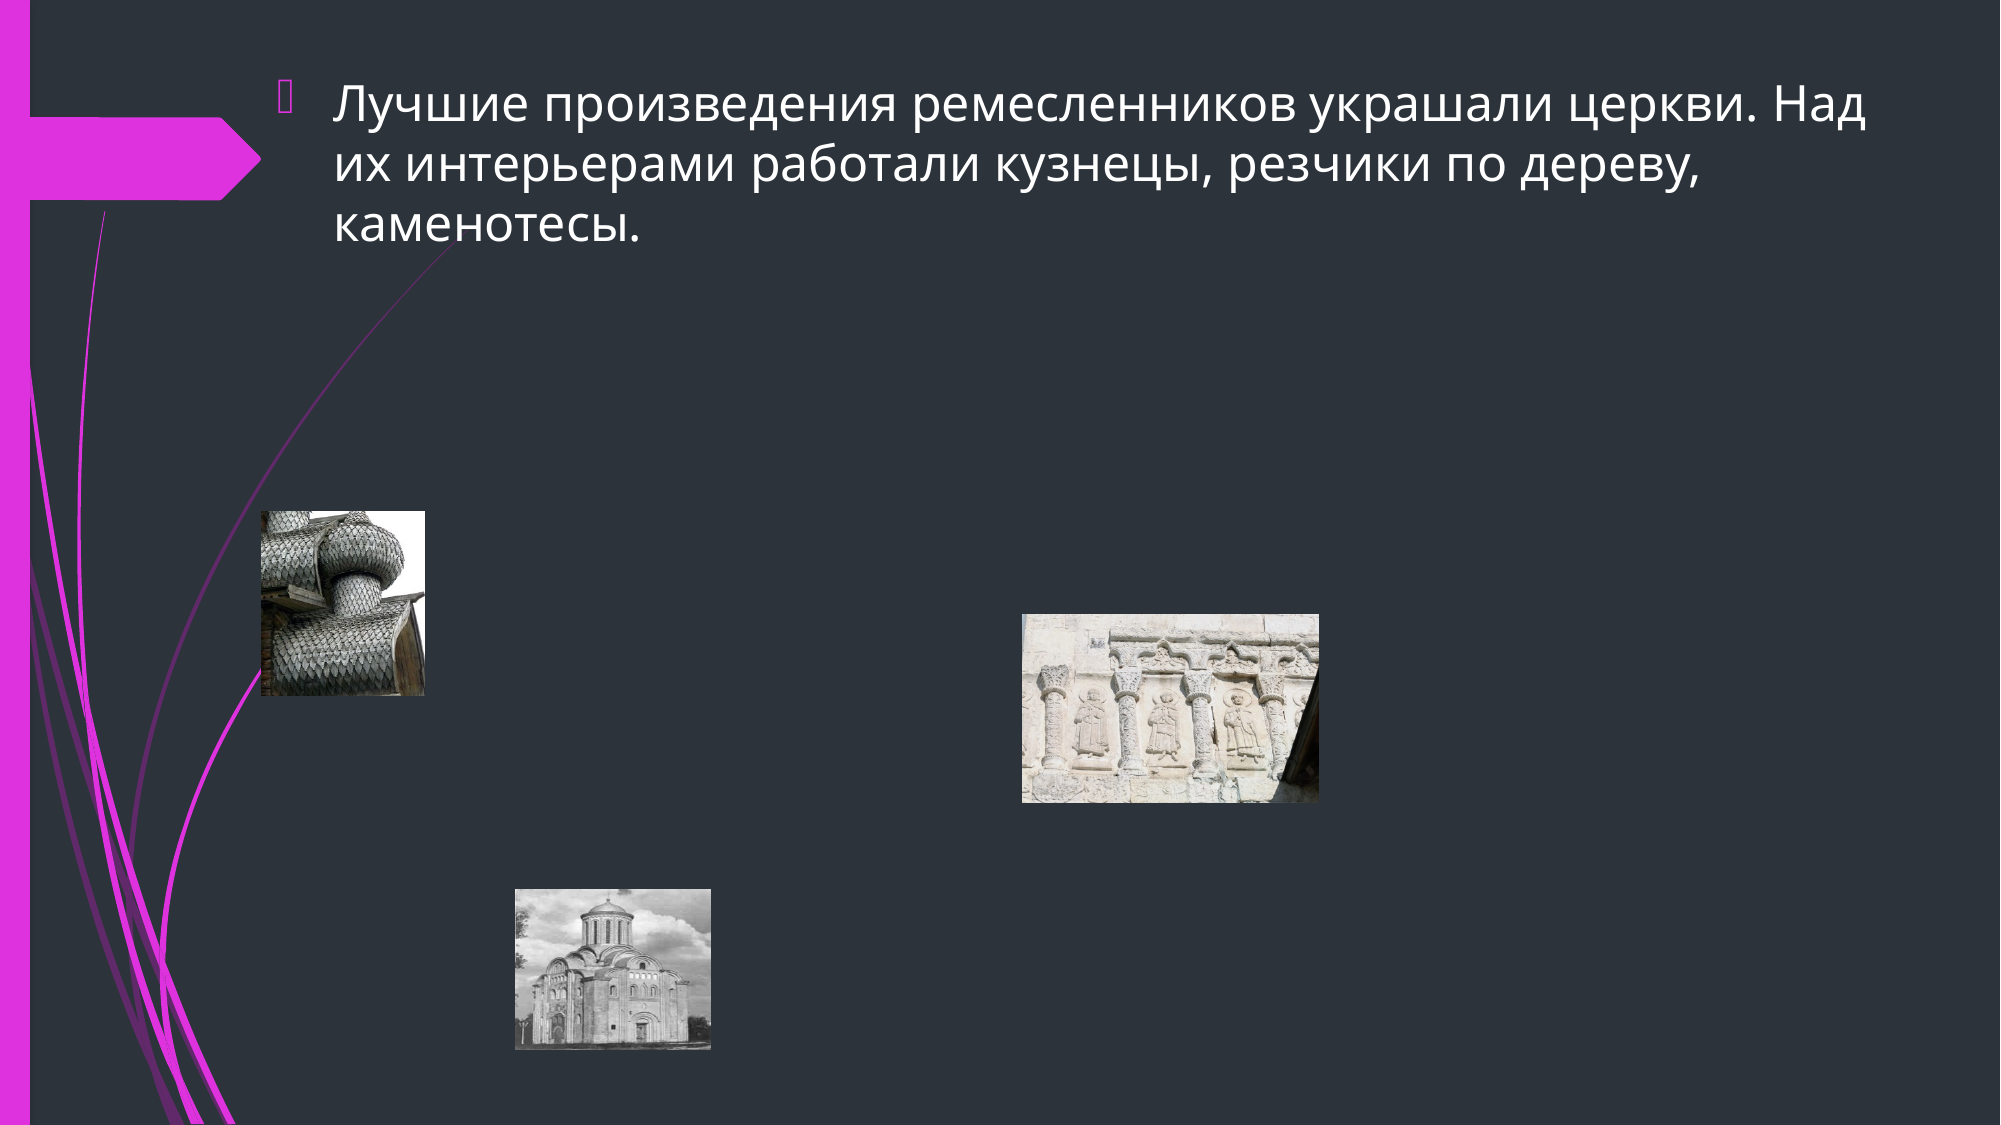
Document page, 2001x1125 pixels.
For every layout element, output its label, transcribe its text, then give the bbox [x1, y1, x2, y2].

picture [1022, 614, 1320, 803]
picture [514, 889, 712, 1050]
list Лучшие произведения ремесленников украшали церкви. Над их интерьерами работали кузнецы, резчики по дереву, каменотесы. [261, 64, 1888, 1079]
picture [261, 511, 425, 696]
